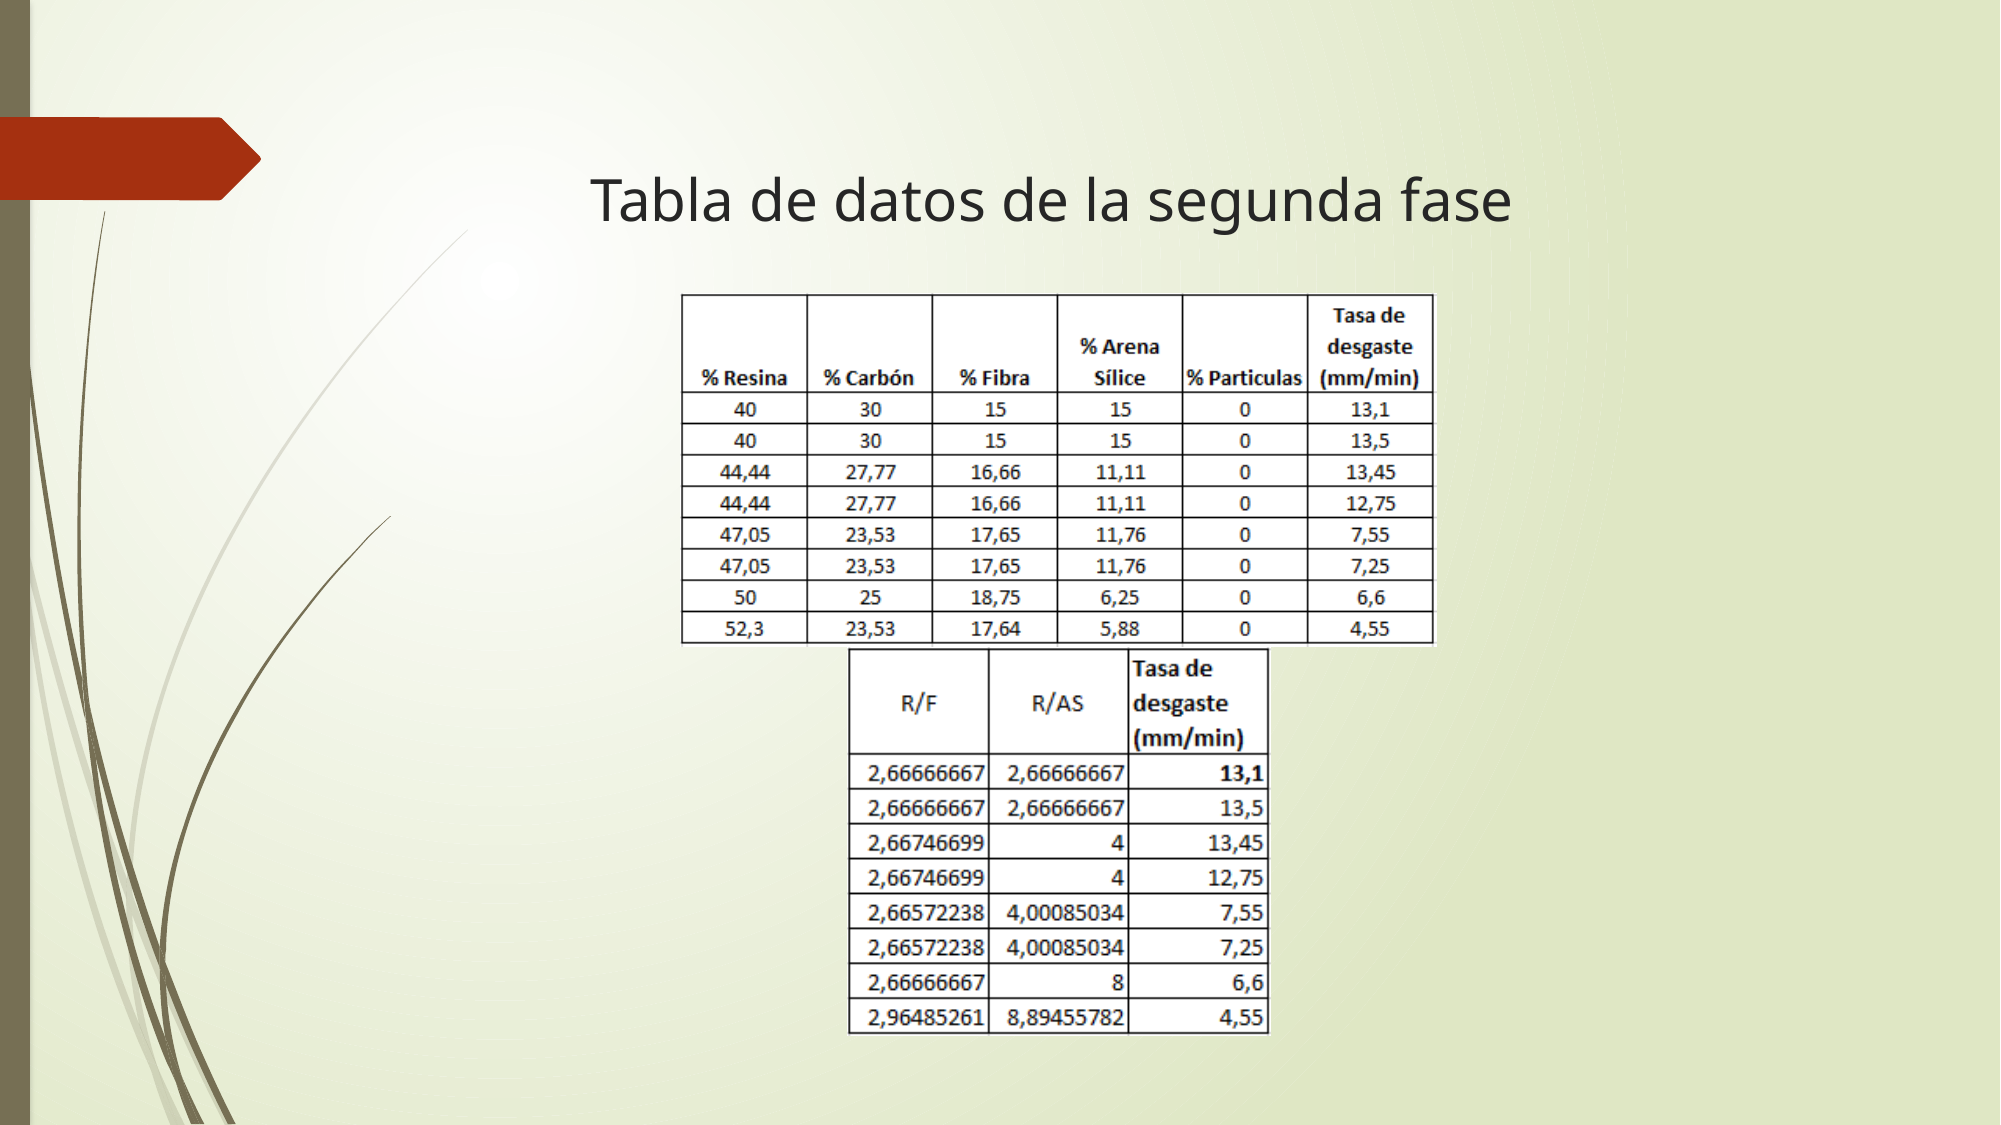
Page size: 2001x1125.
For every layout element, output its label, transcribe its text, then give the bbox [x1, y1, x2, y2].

title Tabla de datos de la segunda fase [575, 155, 2000, 366]
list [680, 293, 1438, 648]
picture [846, 646, 1271, 1036]
